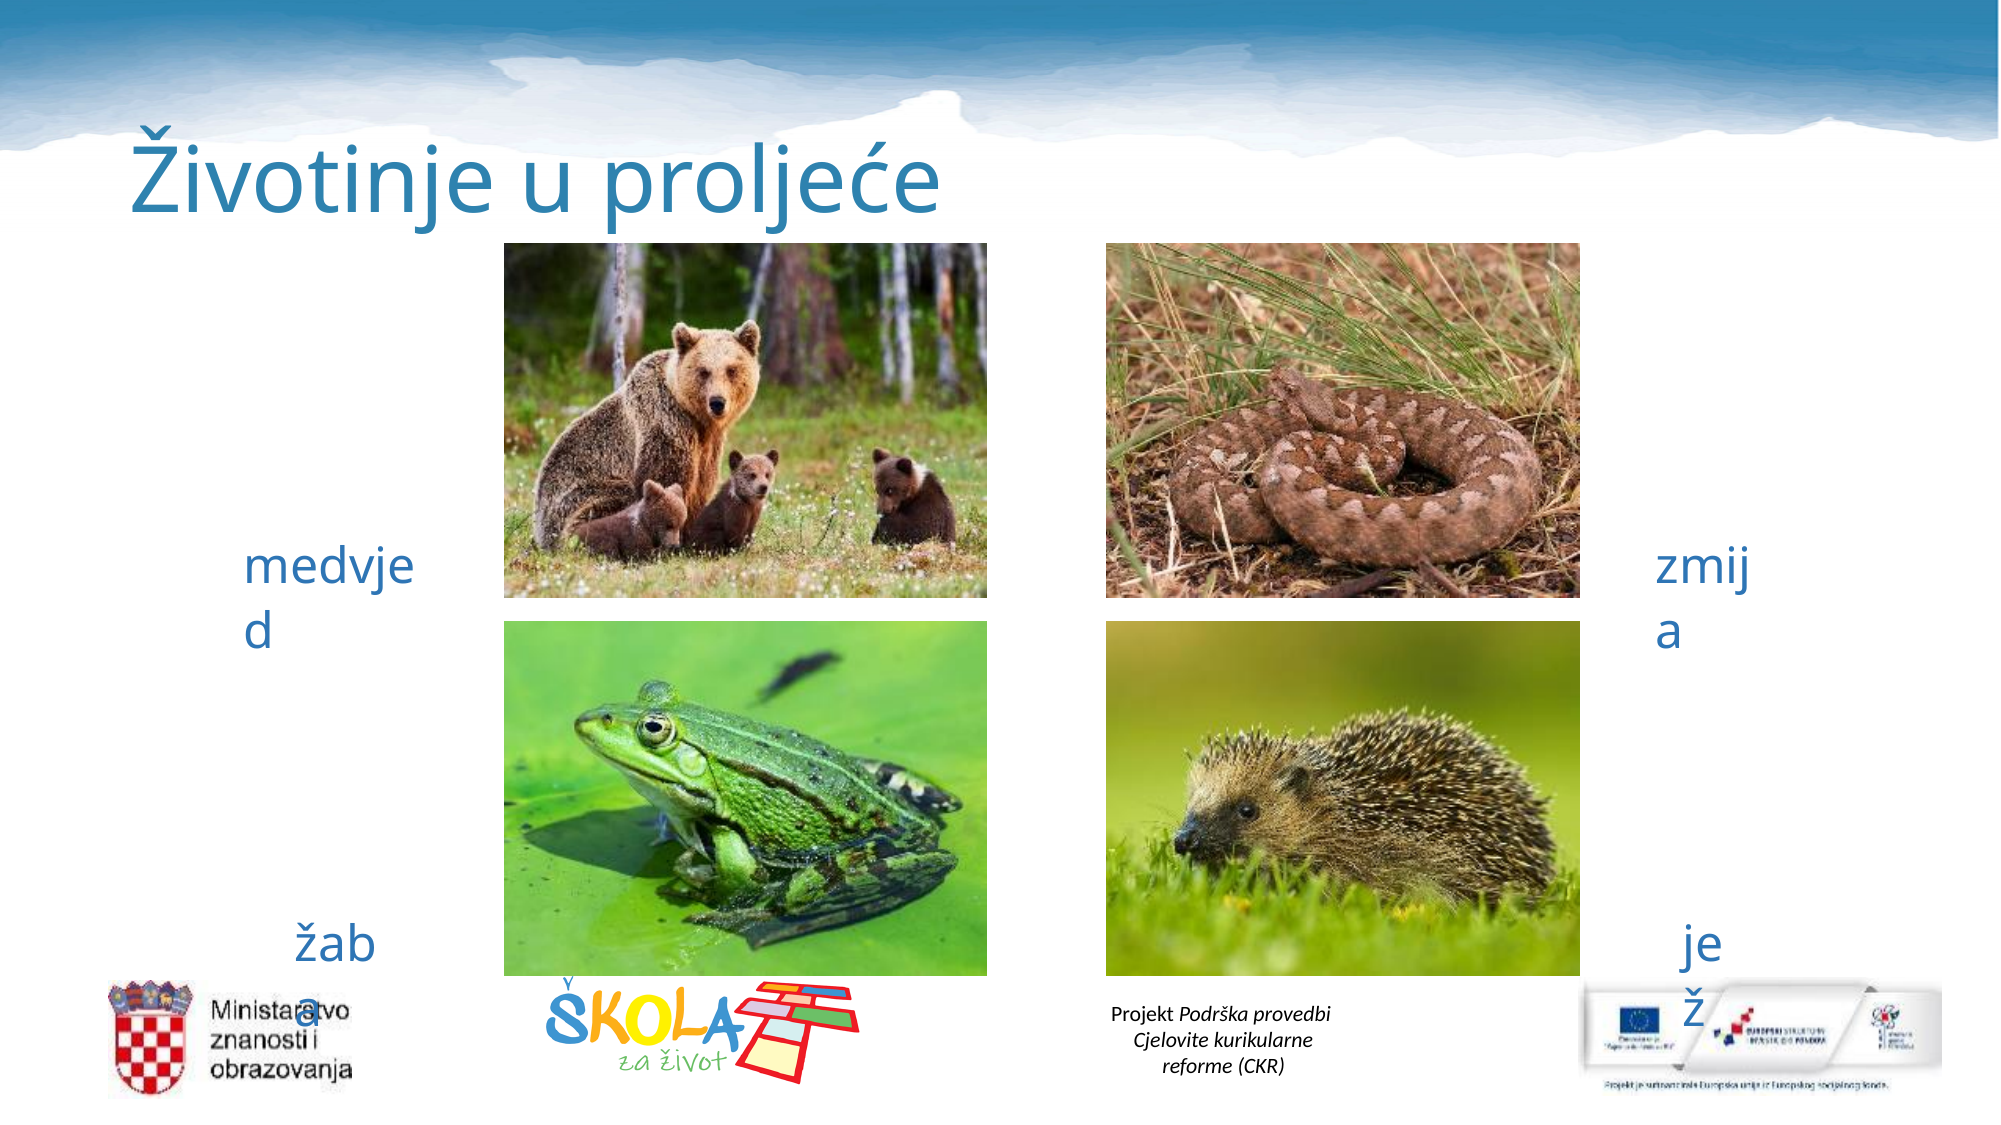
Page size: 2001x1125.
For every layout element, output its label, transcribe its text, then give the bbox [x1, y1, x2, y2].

picture [1106, 620, 1580, 976]
picture [504, 620, 987, 1089]
picture [108, 980, 352, 1099]
text_box Životinje u proljeće [114, 125, 1059, 244]
picture [0, 0, 2001, 232]
picture [504, 242, 987, 598]
picture [1106, 242, 1580, 598]
text_box zmija [1640, 522, 1785, 666]
picture [1578, 977, 1942, 1096]
text_box jež [1667, 900, 1759, 1044]
text_box medvjed [228, 522, 447, 666]
text_box žaba [279, 900, 413, 1044]
